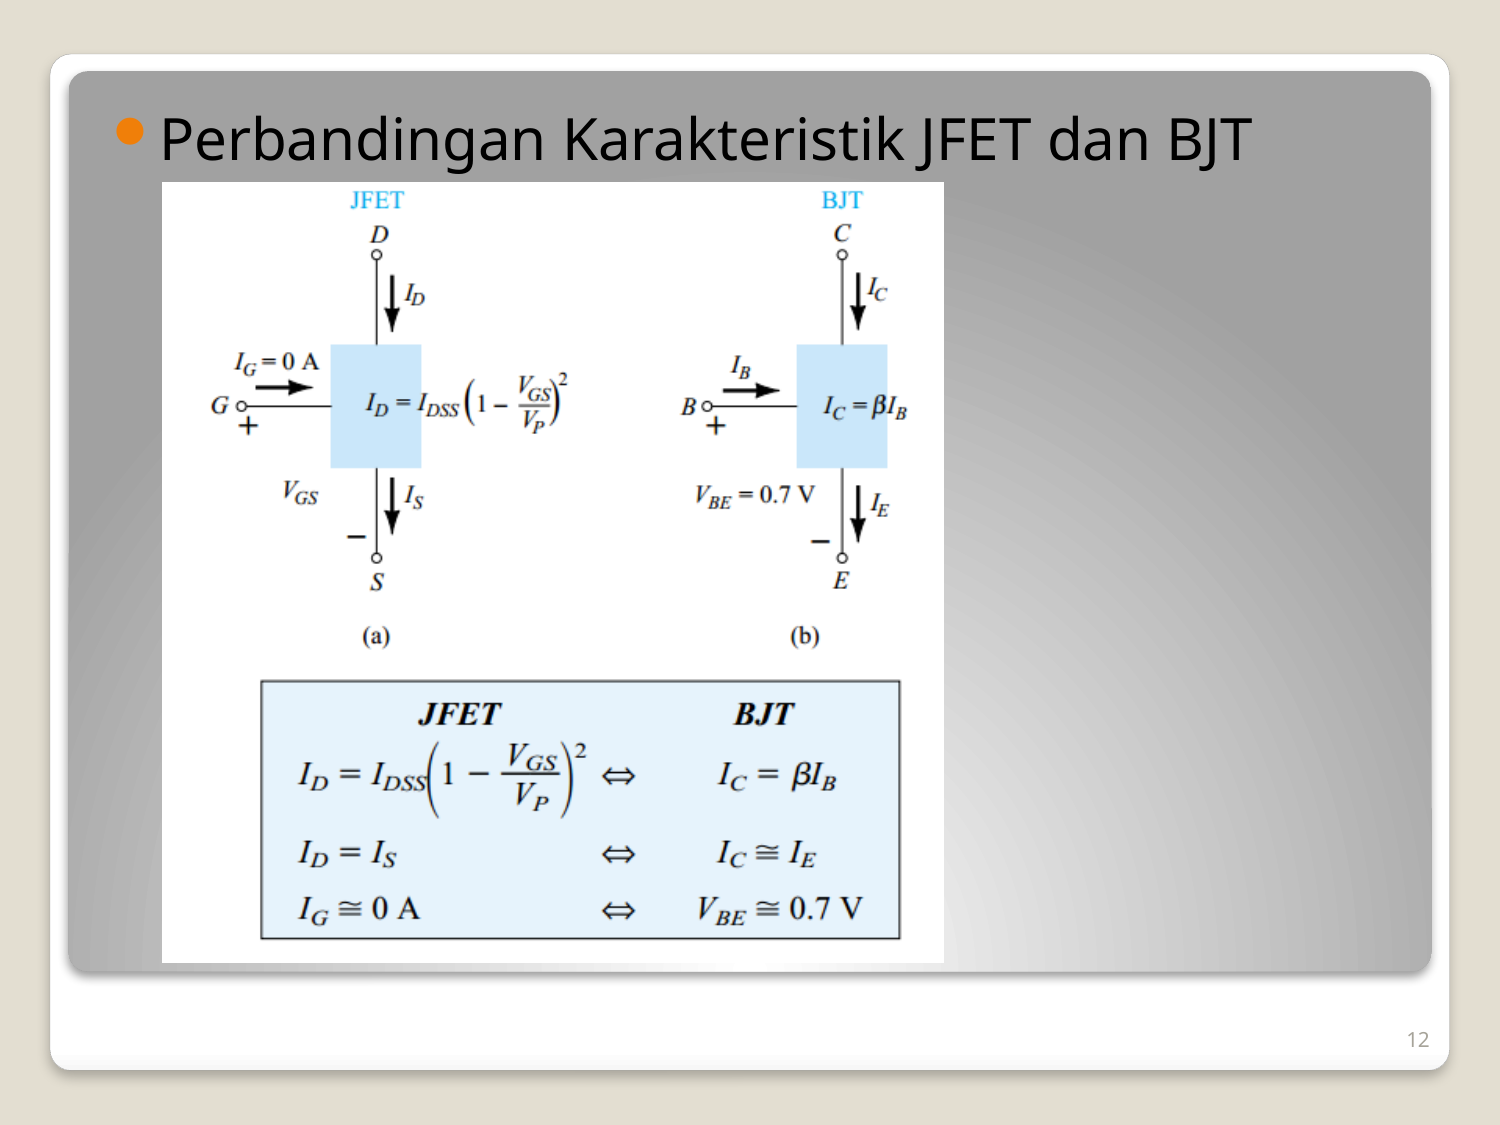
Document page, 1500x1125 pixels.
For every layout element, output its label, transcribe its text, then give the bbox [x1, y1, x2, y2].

list Perbandingan Karakteristik JFET dan BJT [82, 86, 1425, 975]
slide_number 12 [1369, 1002, 1445, 1063]
picture [162, 182, 944, 963]
